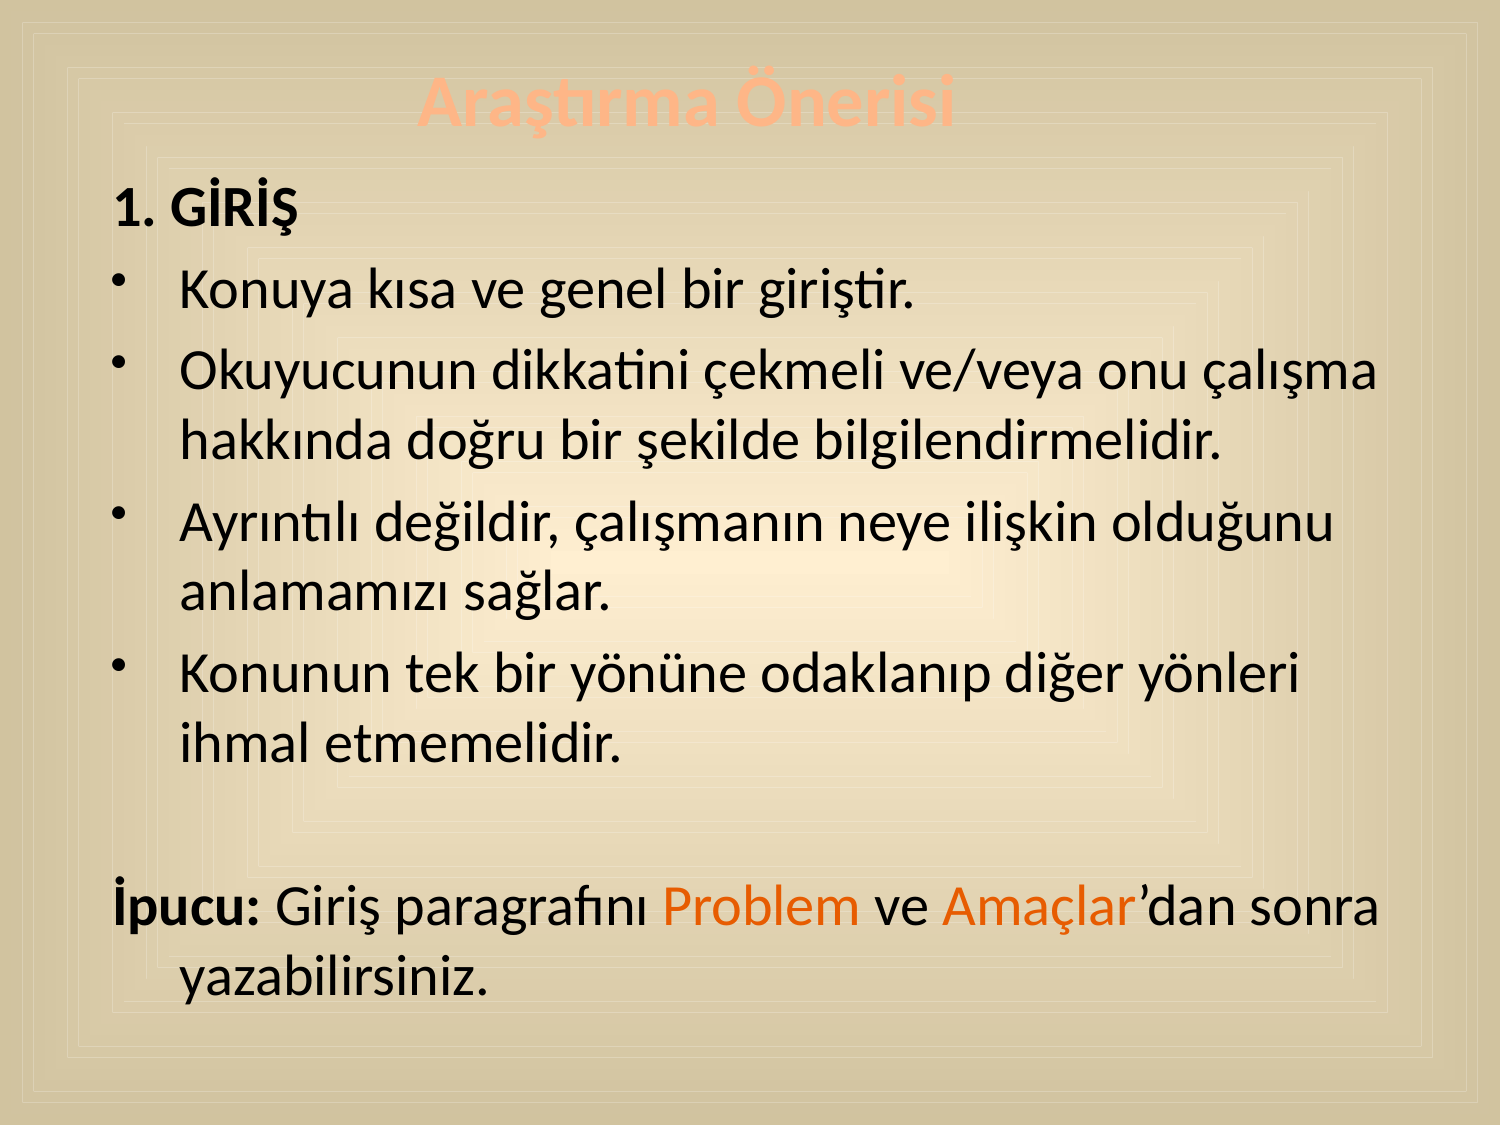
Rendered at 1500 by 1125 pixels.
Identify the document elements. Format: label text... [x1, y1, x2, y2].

title Araştırma Önerisi [75, 45, 1300, 149]
list 1. GİRİŞ Konuya kısa ve genel bir giriştir. Okuyucunun dikkatini çekmeli ve/veya onu çalışma hakkında doğru bir şekilde bilgilendirmelidir. Ayrıntılı değildir, çalışmanın neye ilişkin olduğunu anlamamızı sağlar. Konunun tek bir yönüne odaklanıp diğer yönleri ihmal etmemelidir. İpucu: Giriş paragrafını Problem ve Amaçlar’dan sonra yazabilirsiniz. [75, 160, 1424, 1062]
